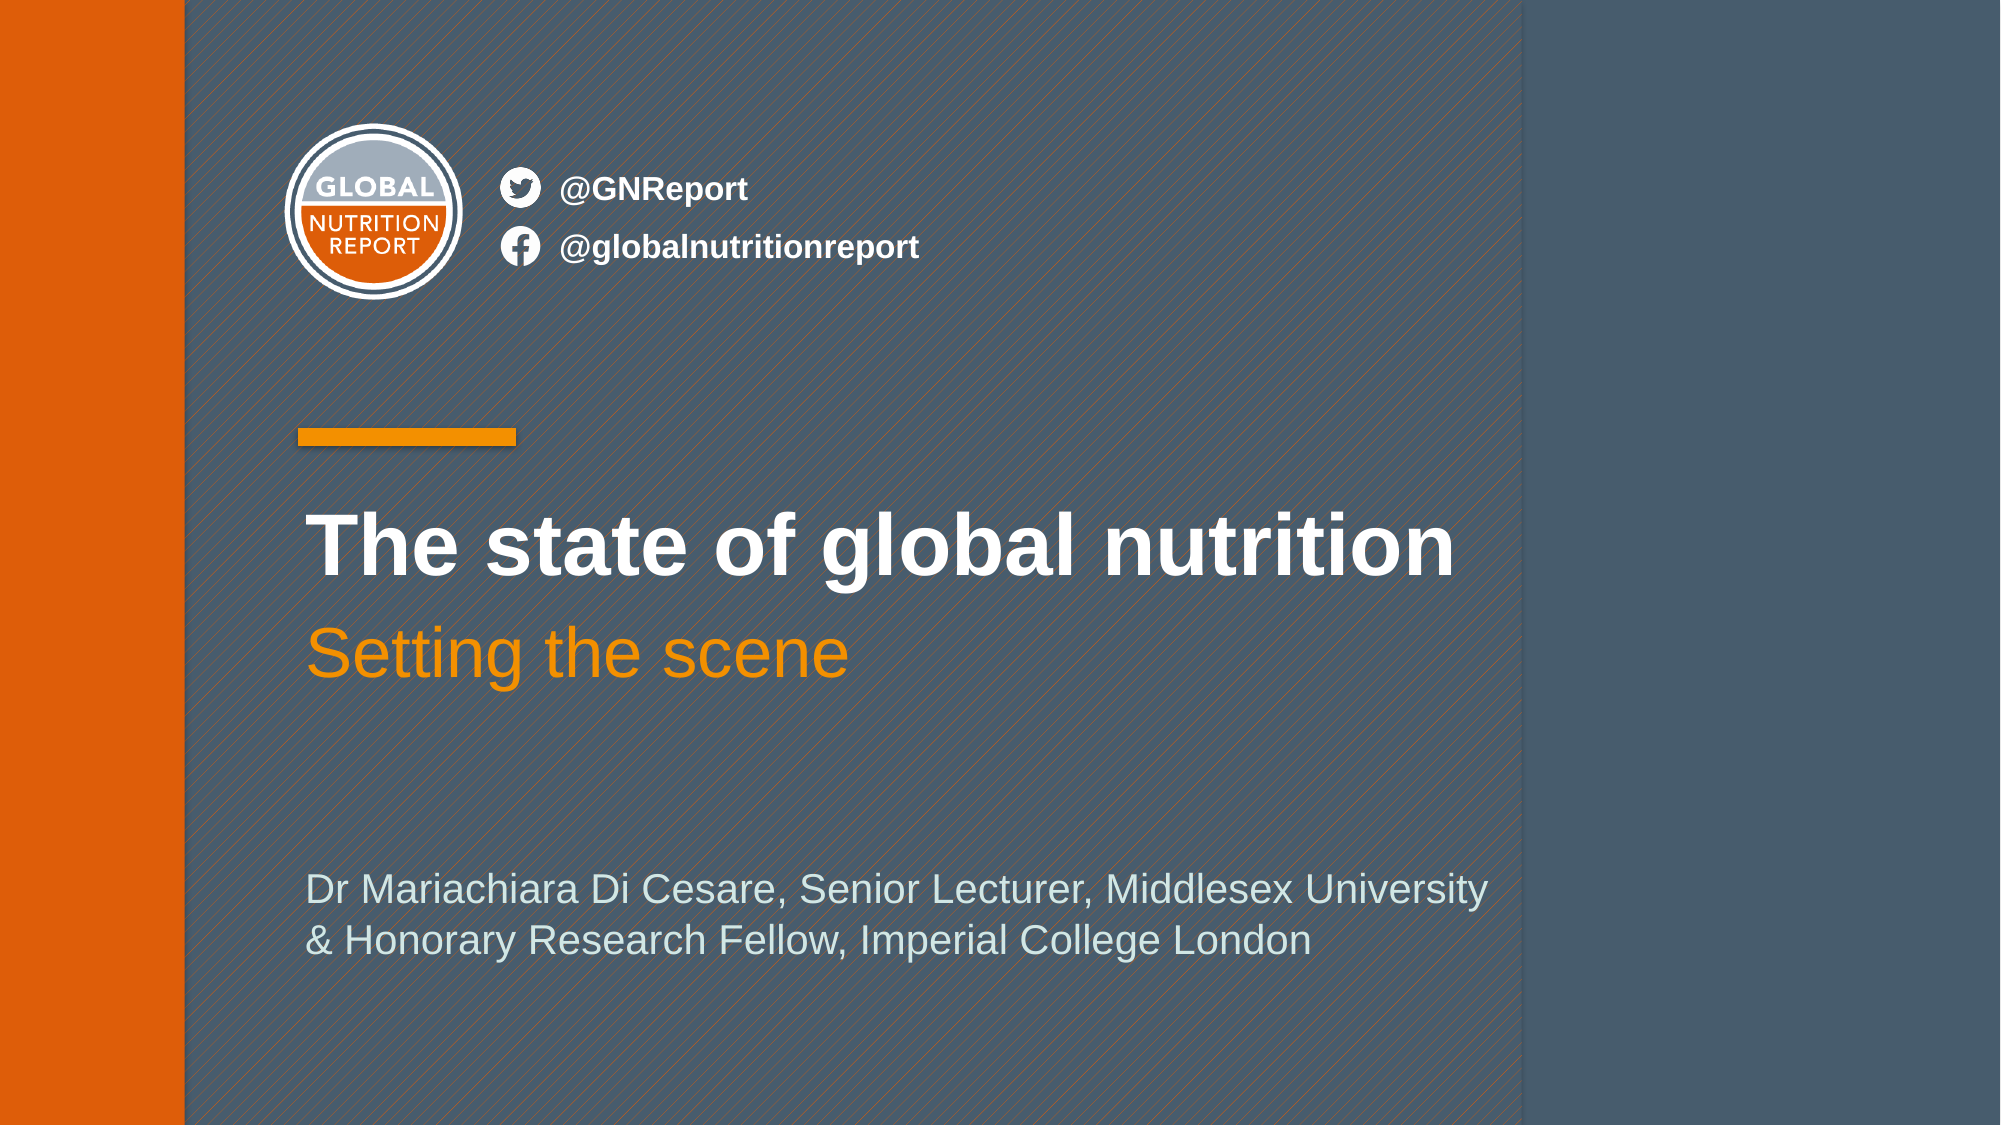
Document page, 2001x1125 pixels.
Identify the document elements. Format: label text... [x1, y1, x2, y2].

list The state of global nutrition Setting the scene [304, 487, 1599, 697]
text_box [500, 167, 937, 267]
picture [284, 123, 463, 300]
list Dr Mariachiara Di Cesare, Senior Lecturer, Middlesex University & Honorary Research Fellow, Imperial College London [304, 823, 1509, 1001]
